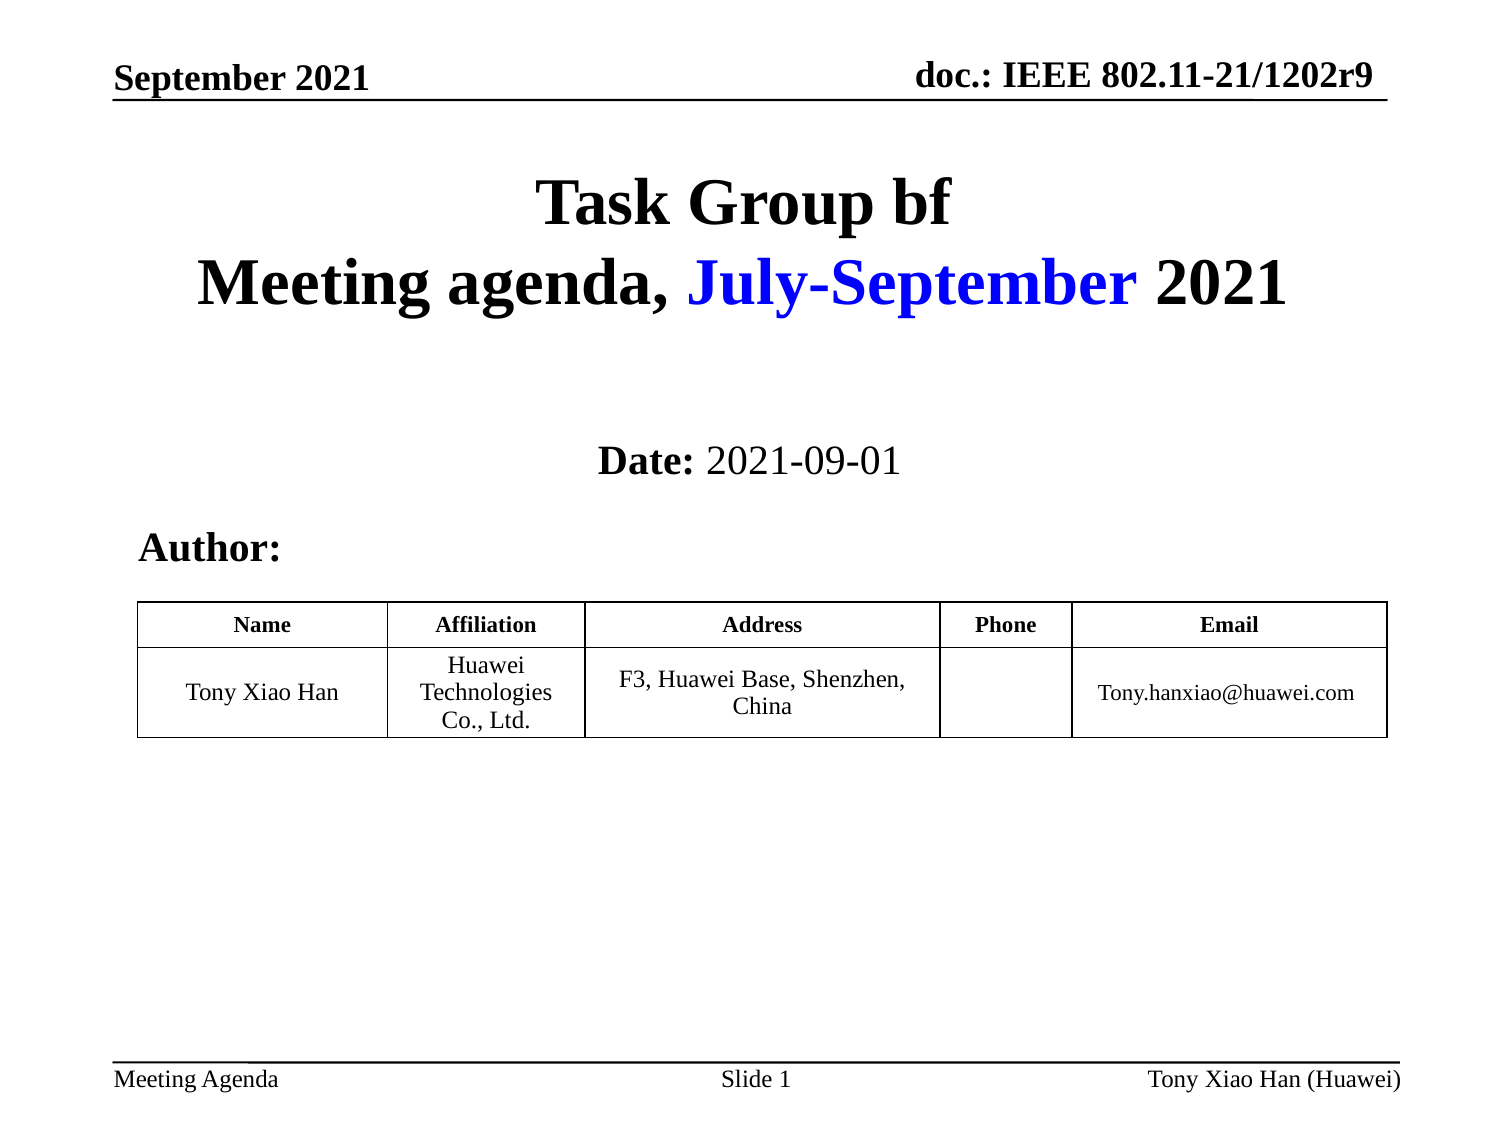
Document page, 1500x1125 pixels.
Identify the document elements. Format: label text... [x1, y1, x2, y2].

list Date: 2021-09-01 [112, 425, 1388, 488]
table_cell Huawei Technologies Co., Ltd. [388, 648, 584, 737]
table_header Email [1073, 603, 1386, 647]
table_cell F3, Huawei Base, Shenzhen, China [586, 648, 939, 737]
table_cell Tony.hanxiao@huawei.com [1073, 648, 1386, 737]
text_box Author: [112, 512, 350, 575]
table_cell [941, 648, 1071, 737]
footer Tony Xiao Han (Huawei) [987, 1061, 1402, 1093]
table_header Address [586, 603, 939, 647]
table_cell Tony Xiao Han [138, 648, 387, 737]
table_header Phone [941, 603, 1071, 647]
slide_number Slide 1 [712, 1061, 800, 1093]
title Task Group bf Meeting agenda, July-September 2021 [62, 149, 1425, 325]
table_header Affiliation [388, 603, 584, 647]
table_header Name [138, 603, 387, 647]
